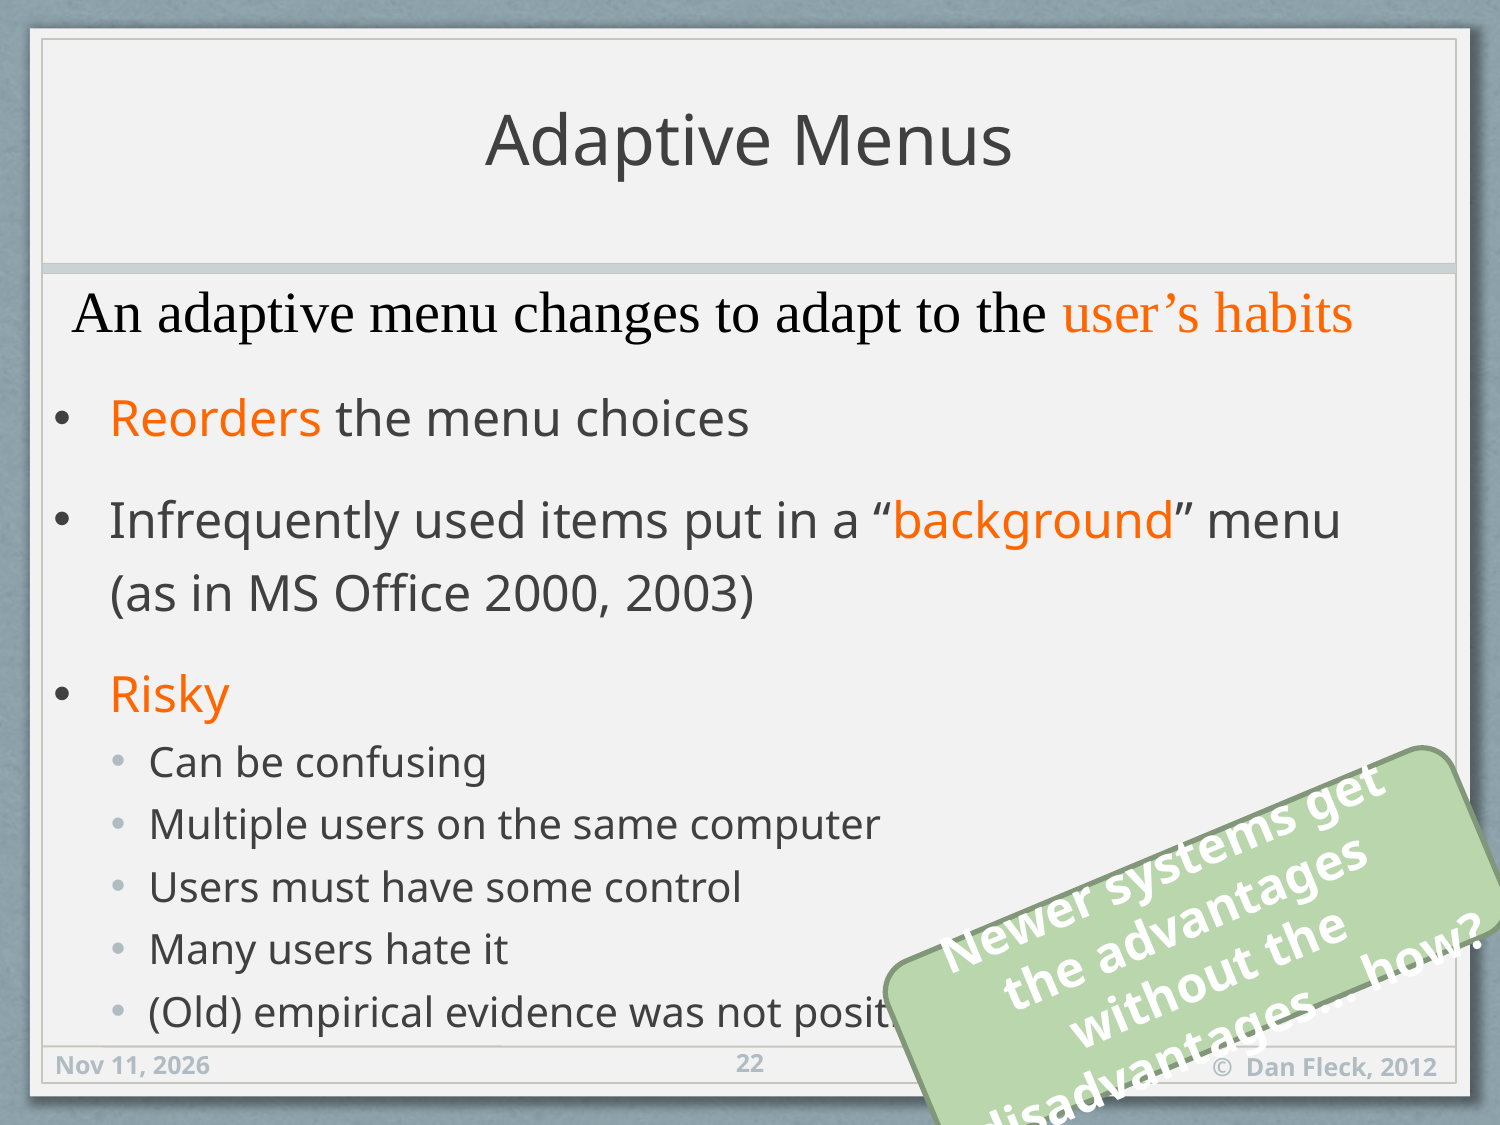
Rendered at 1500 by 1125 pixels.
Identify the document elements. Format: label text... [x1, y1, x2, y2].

list Reorders the menu choices Infrequently used items put in a “background” menu (as in MS Office 2000, 2003) Risky Can be confusing Multiple users on the same computer Users must have some control Many users hate it (Old) empirical evidence was not positive [38, 379, 1488, 1113]
footer © Dan Fleck, 2012 [1130, 1045, 1453, 1088]
slide_number 20-Sep-12 [39, 1045, 390, 1088]
slide_number 22 [687, 1042, 813, 1088]
title Adaptive Menus [37, 87, 1463, 188]
text_box Newer systems get the advantages without the disadvantages… how? [882, 745, 1500, 1125]
text_box An adaptive menu changes to adapt to the user’s habits [56, 274, 1370, 353]
